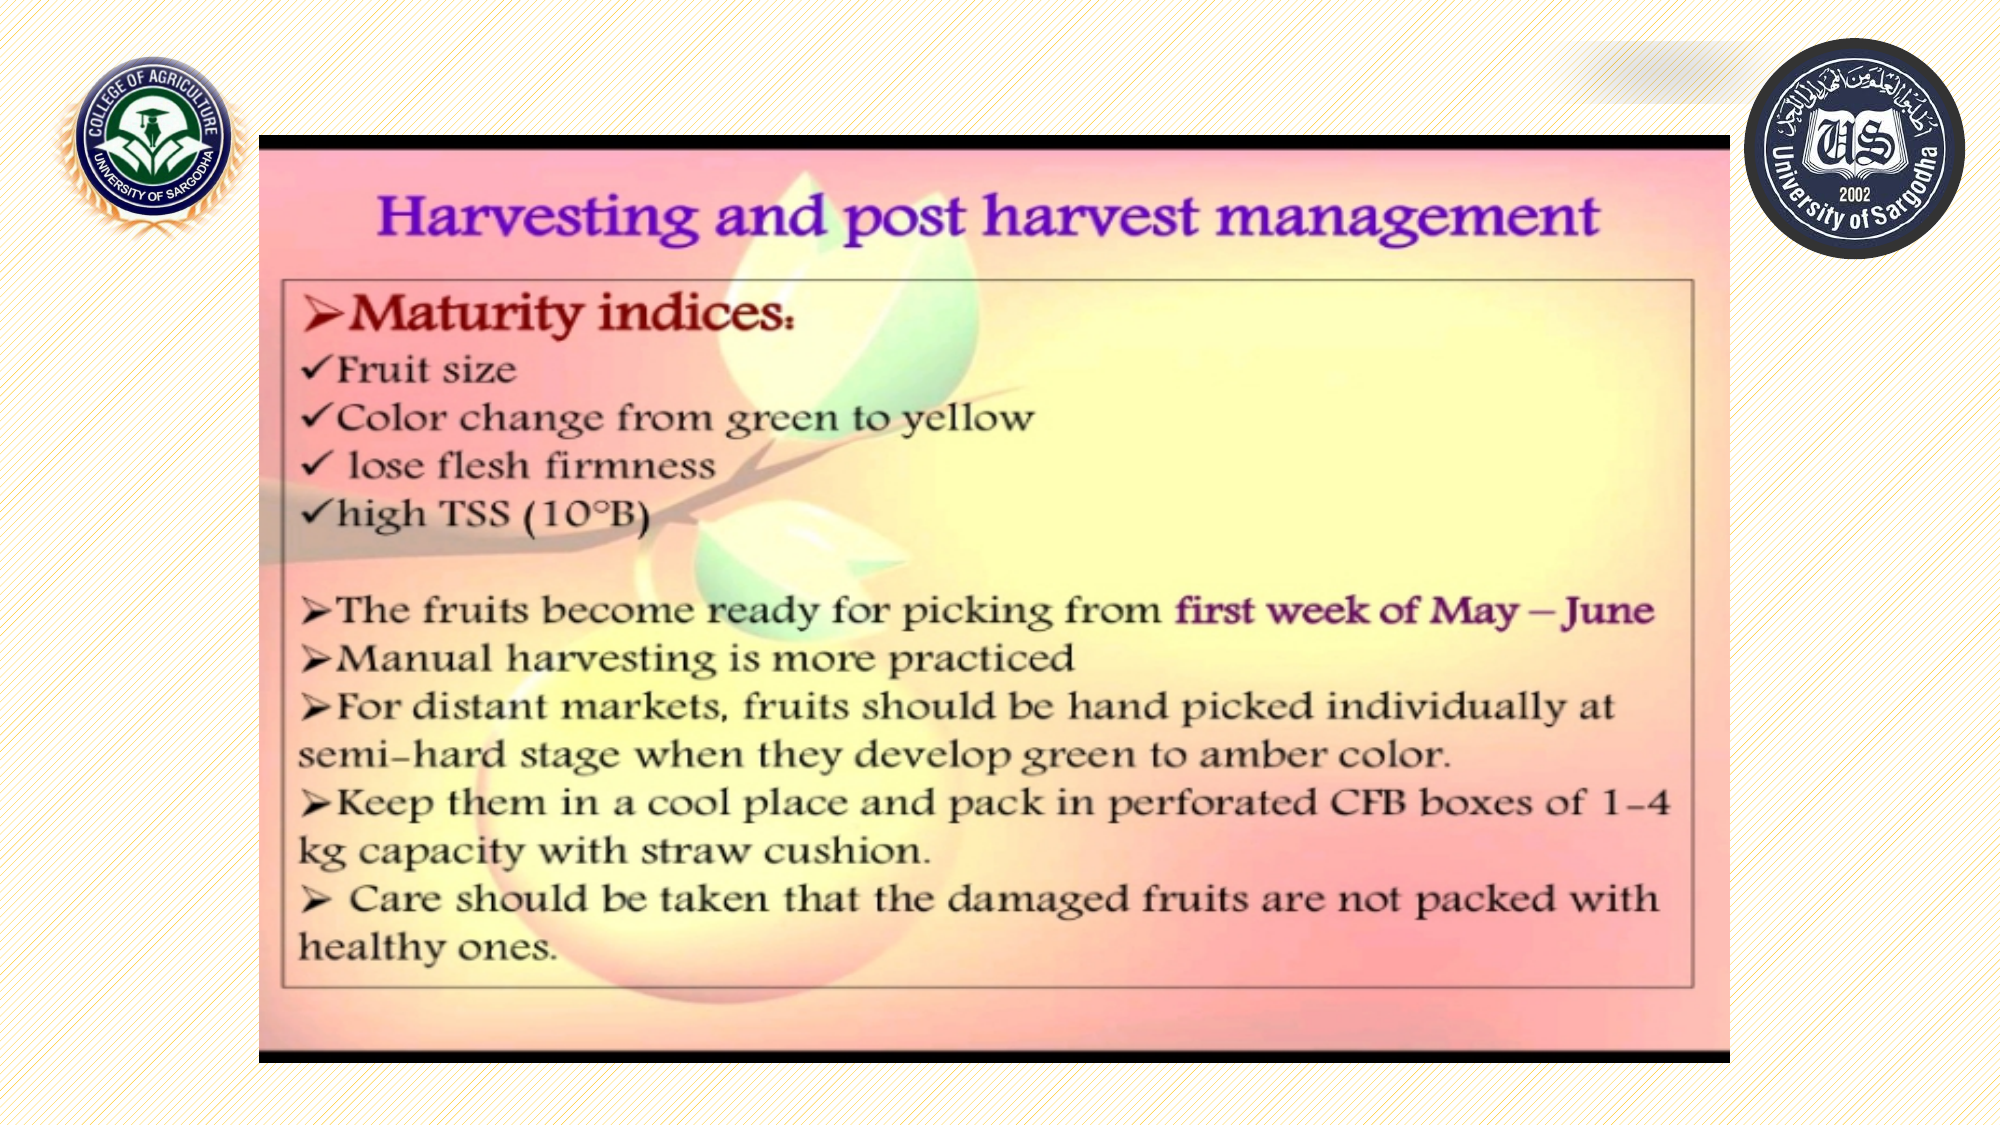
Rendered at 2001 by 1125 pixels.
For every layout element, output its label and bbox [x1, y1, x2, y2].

list [259, 135, 1730, 1063]
picture [1749, 43, 1960, 255]
picture [44, 38, 260, 254]
